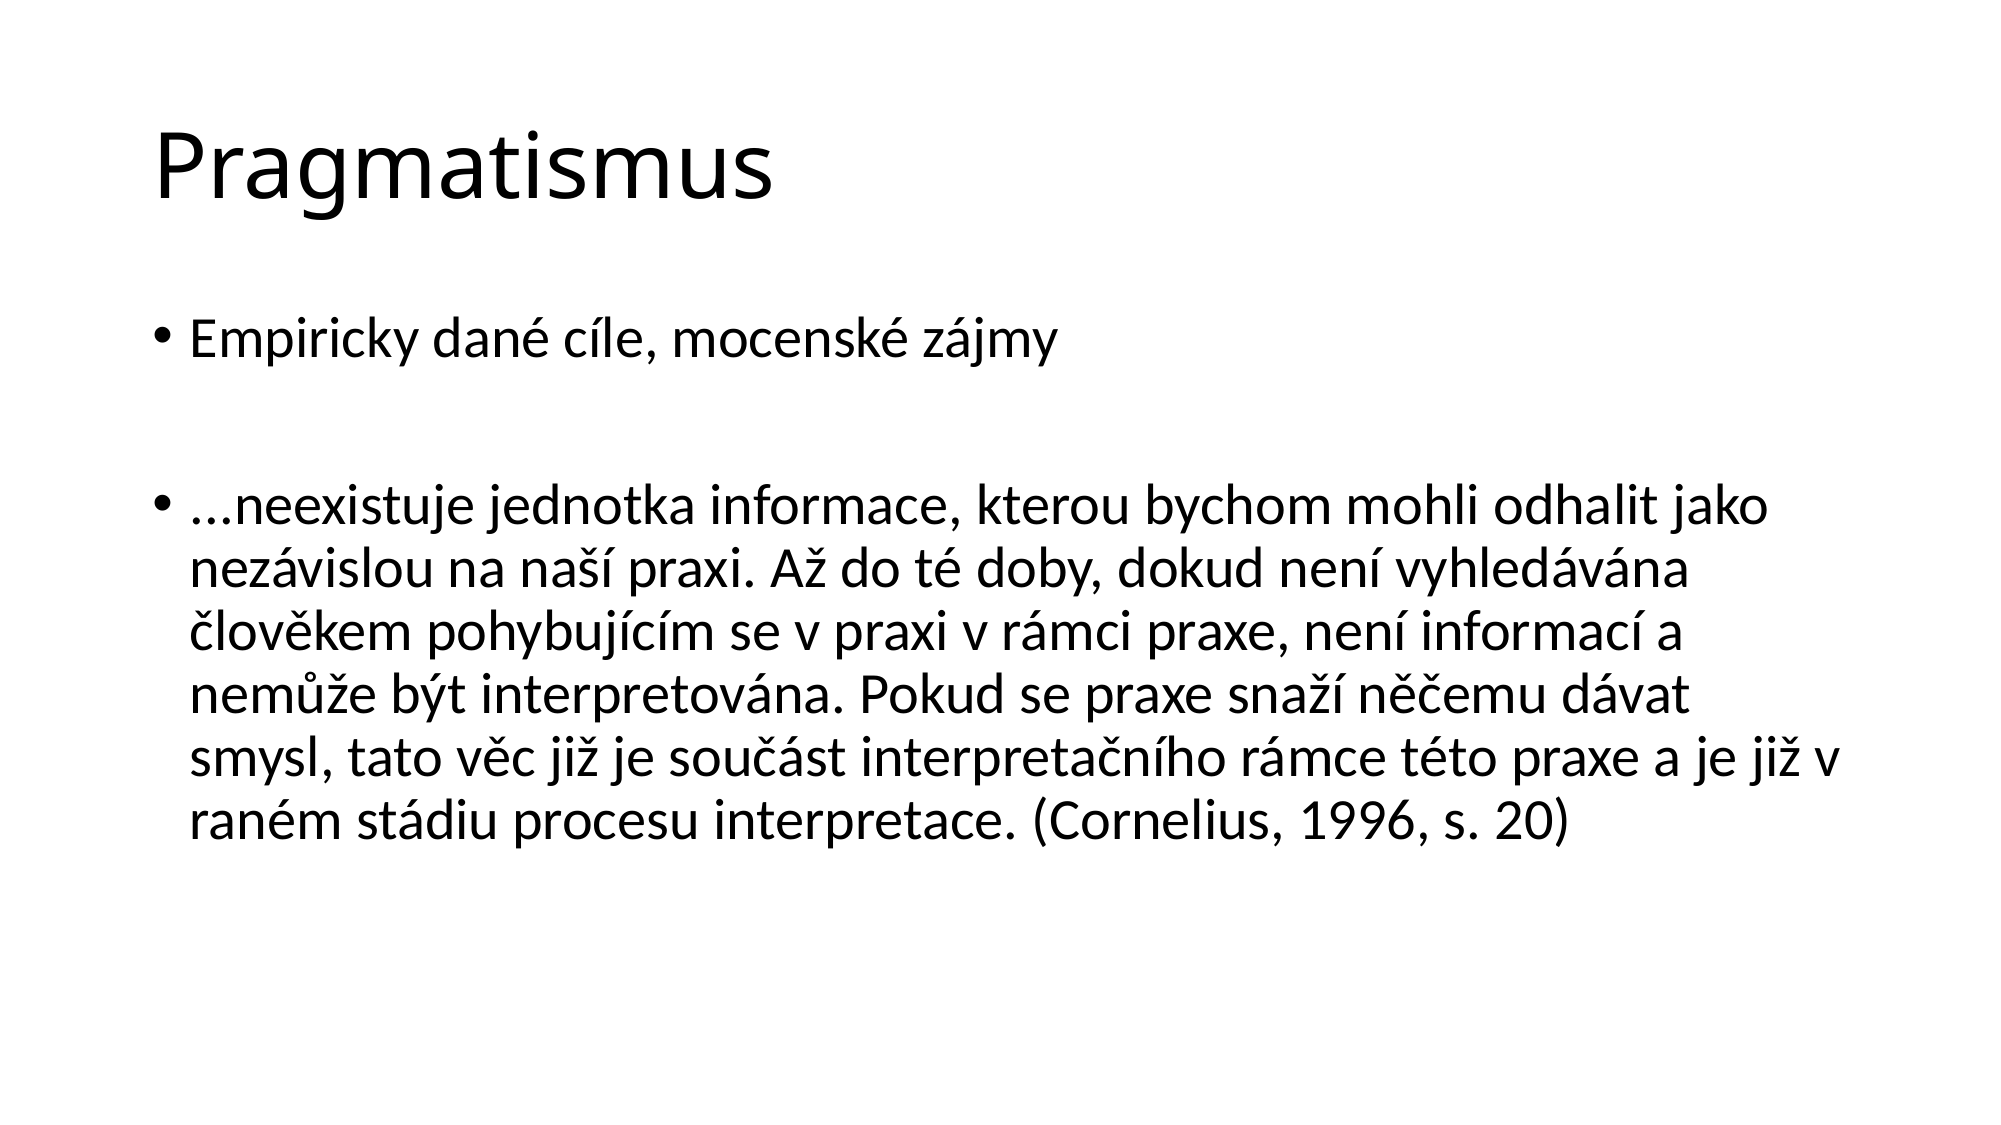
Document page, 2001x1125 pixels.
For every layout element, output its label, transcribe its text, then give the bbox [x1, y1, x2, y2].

list Empiricky dané cíle, mocenské zájmy ...neexistuje jednotka informace, kterou bychom mohli odhalit jako nezávislou na naší praxi. Až do té doby, dokud není vyhledávána člověkem pohybujícím se v praxi v rámci praxe, není informací a nemůže být interpretována. Pokud se praxe snaží něčemu dávat smysl, tato věc již je součást interpretačního rámce této praxe a je již v raném stádiu procesu interpretace. (Cornelius, 1996, s. 20) [137, 299, 1863, 1014]
title Pragmatismus [137, 59, 1863, 278]
